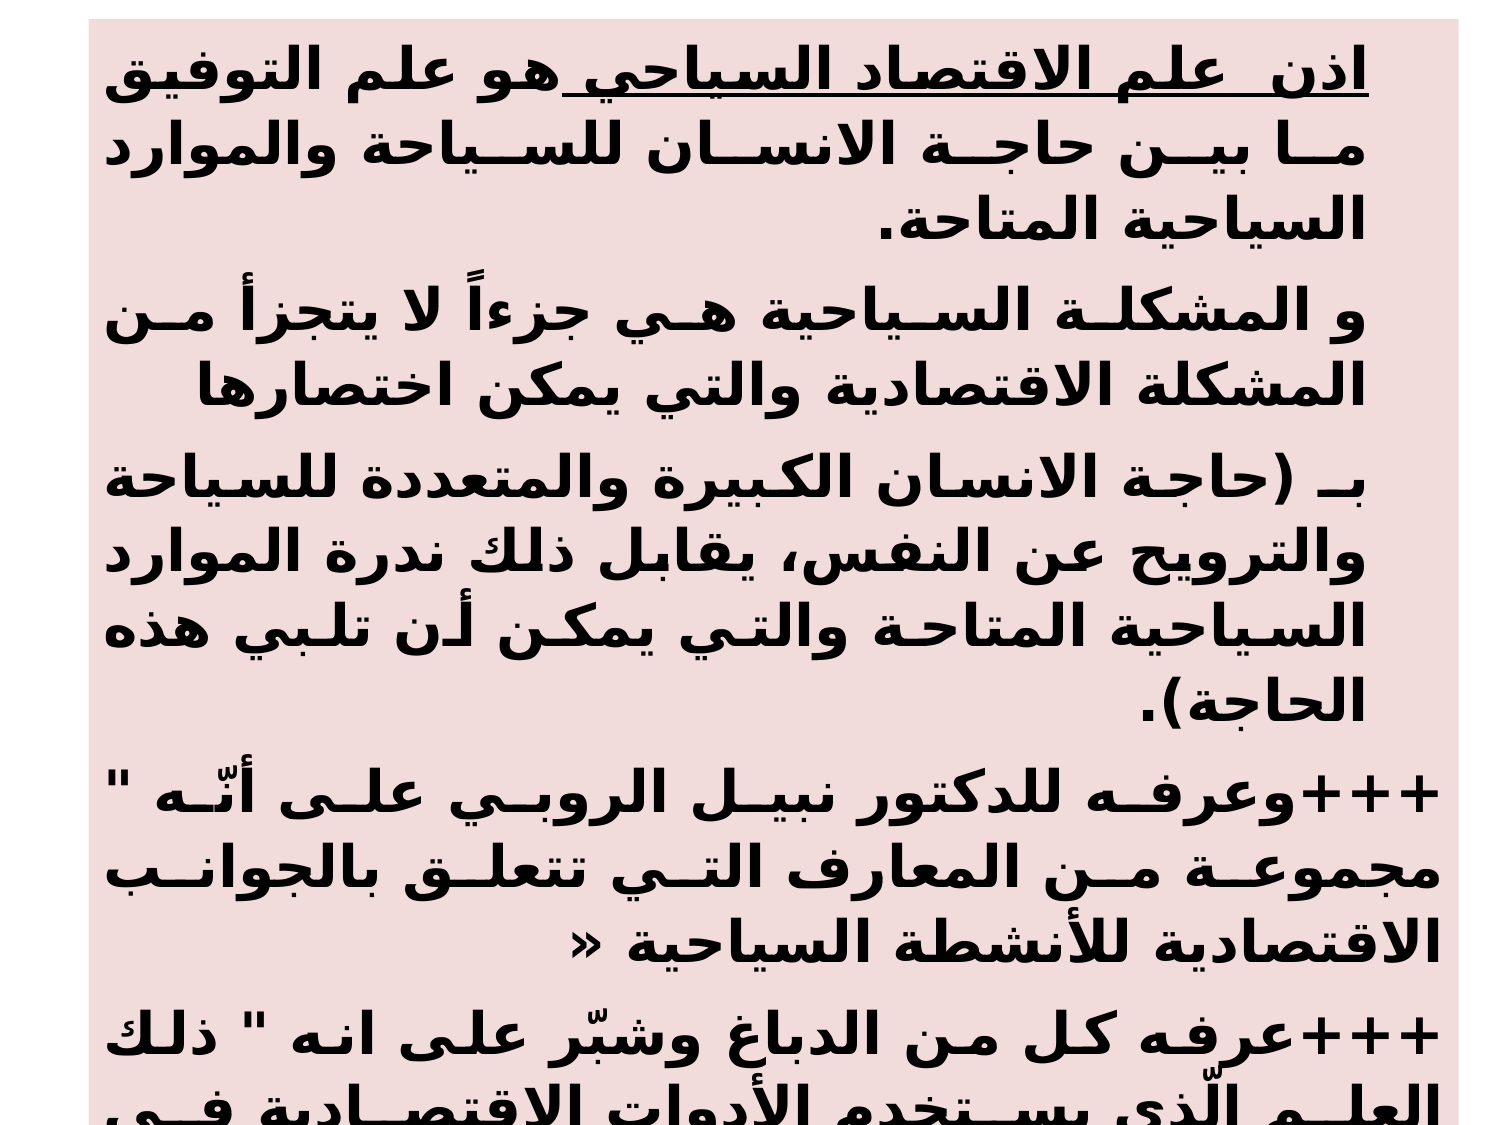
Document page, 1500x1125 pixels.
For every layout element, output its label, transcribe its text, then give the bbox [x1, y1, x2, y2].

text_box اذن علم الاقتصاد السياحي هو علم التوفيق ما بين حاجة الانسان للسياحة والموارد السياحية المتاحة. و المشكلة السياحية هي جزءاً لا يتجزأ من المشكلة الاقتصادية والتي يمكن اختصارها بـ (حاجة الانسان الكبيرة والمتعددة للسياحة والترويح عن النفس، يقابل ذلك ندرة الموارد السياحية المتاحة والتي يمكن أن تلبي هذه الحاجة). +++وعرفه للدكتور نبيل الروبي على أنّه " مجموعة من المعارف التي تتعلق بالجوانب الاقتصادية للأنشطة السياحية « +++عرفه كل من الدباغ وشبّر على انه " ذلك العلم الّذي يستخدم الأدوات الاقتصادية في دراسة وتحليل الظاهرة السياحية من أجل تعظيم الفوائد المادية المجنية من النشاط السياحي ". +++ومن الممكن أن يعرّف على أنه " علم تطويع النظرية الاقتصادية خدمة للنشاط السياحي ". وهدف الاقتصاد السياحي لا يختلف عن علم الاقتصاد إلّا بالخصوصية، فإذا كان هدف علم الاقتصاد هو (الوصول الى أقصى إشباع من الحاجات البشرية عن طريق الاستخدام الأمثل للموارد المتاحة). فإن هدف علم الاقتصاد السياحي هو (الوصول الى أقصى إشباع ممكن من الحاجات البشرية للسياحة عن طريق تحقيق الاستخدام الأمثل للموارد السياحية المتاحة) وهو بذلك يسعى الى ترشيد سلوك الانسان كسائح أو كمنتج لتغطية الفوائد المجنية من ممارسة النشاط السياحي [88, 19, 1459, 1125]
